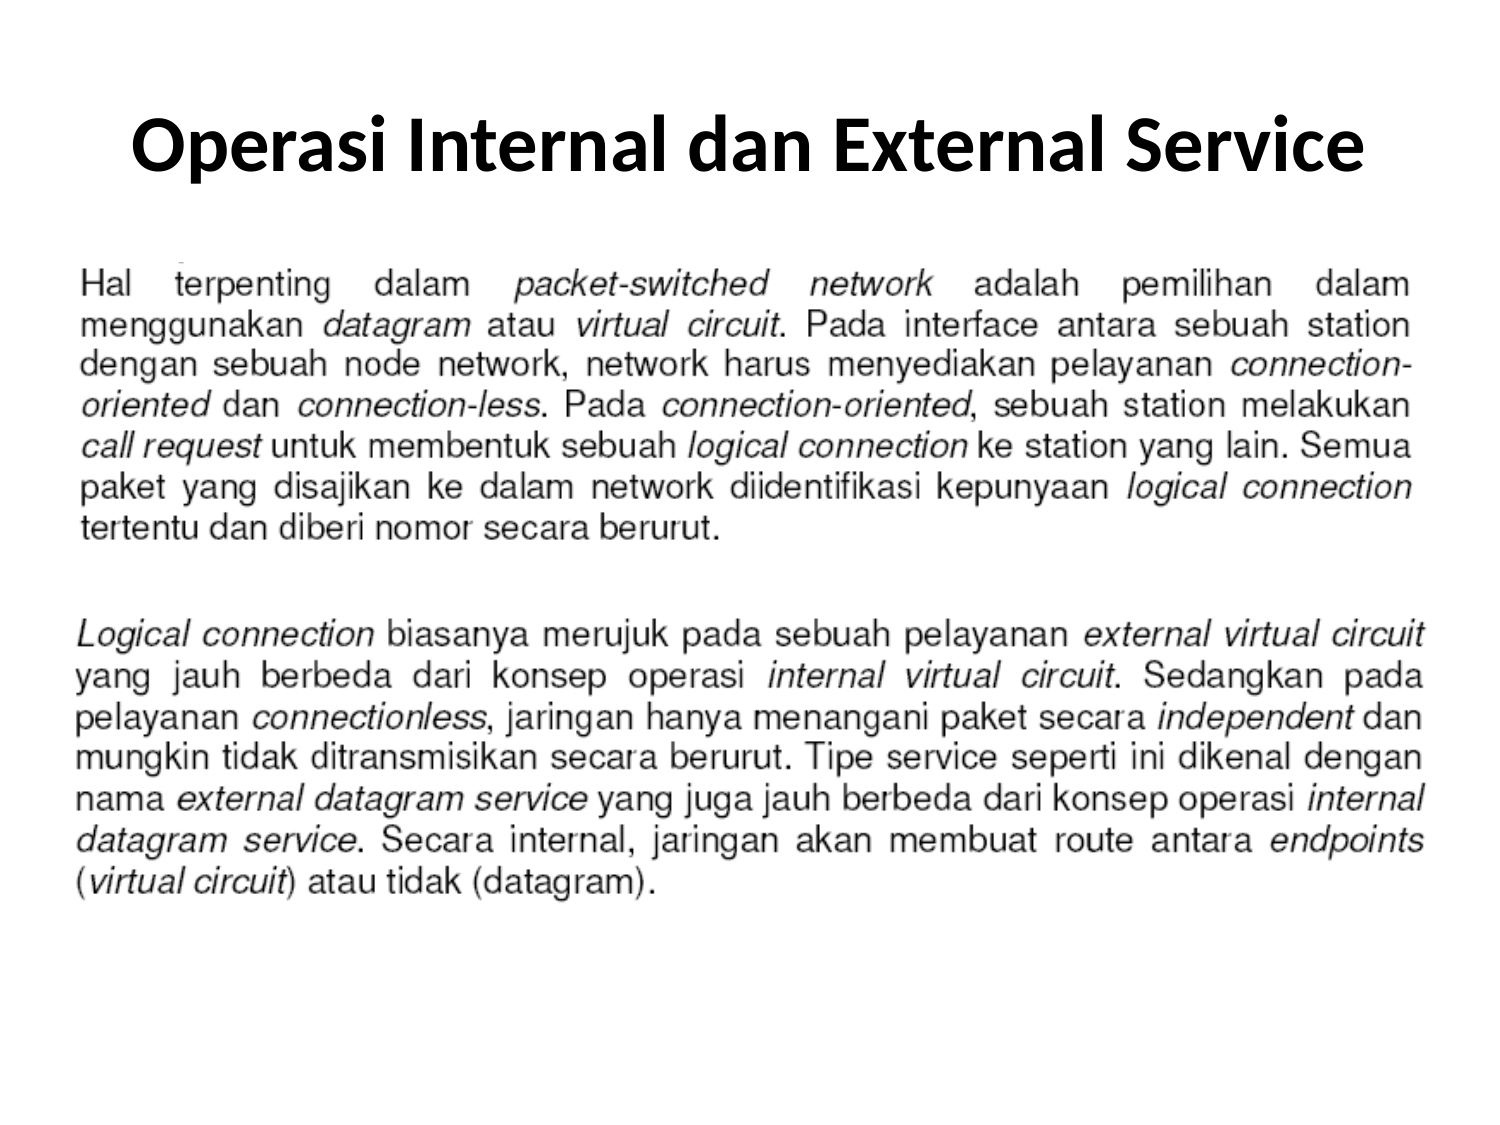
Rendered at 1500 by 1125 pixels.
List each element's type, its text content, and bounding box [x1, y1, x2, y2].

picture [74, 262, 1426, 558]
title Operasi Internal dan External Service [75, 45, 1425, 233]
picture [74, 612, 1433, 913]
